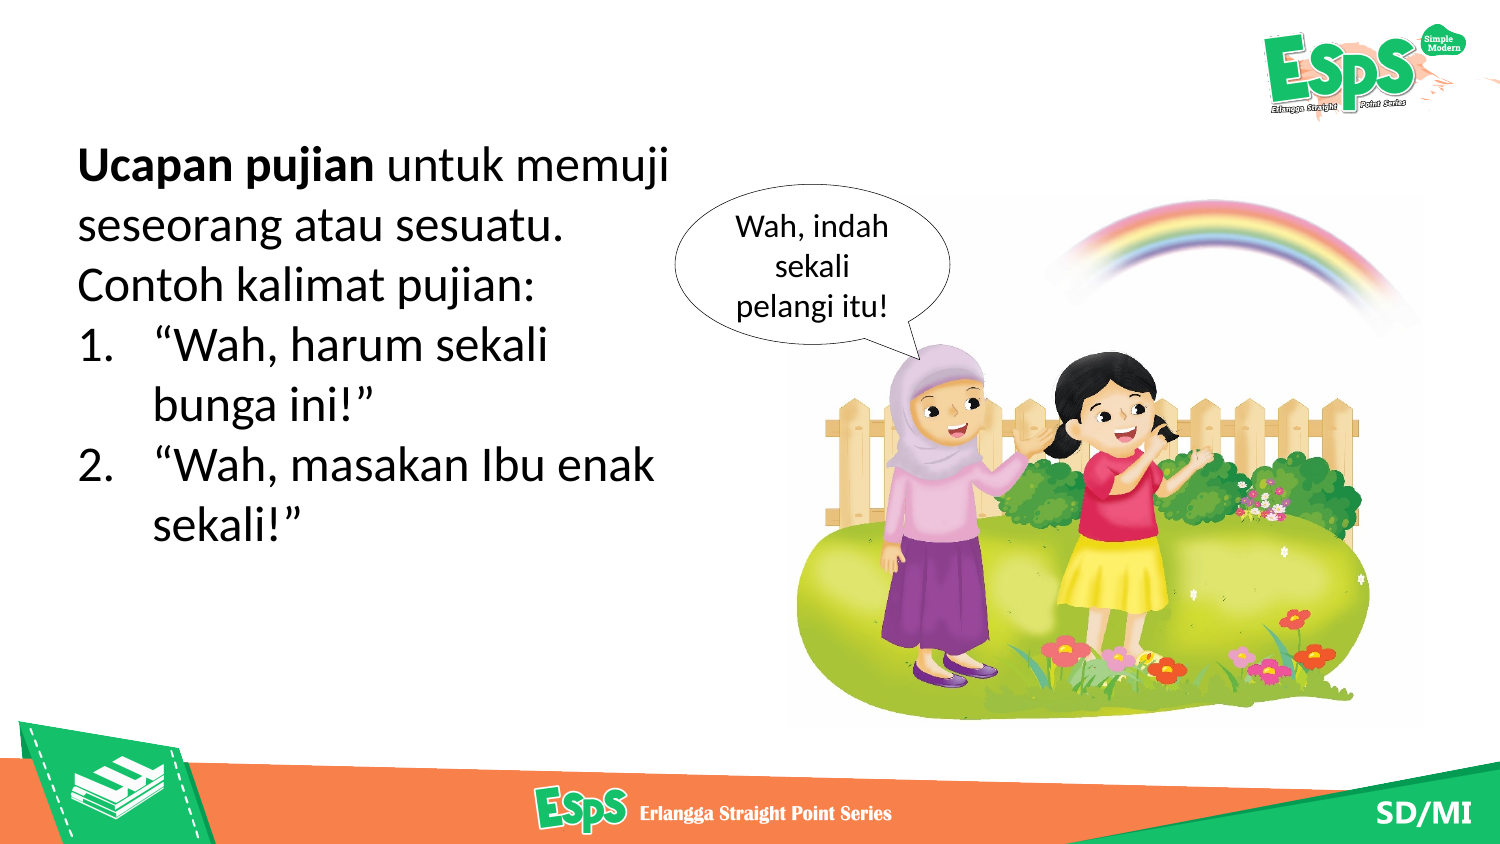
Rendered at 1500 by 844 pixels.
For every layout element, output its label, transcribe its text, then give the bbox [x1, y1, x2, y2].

text_box Wah, indah sekali pelangi itu! [672, 182, 888, 345]
picture [1262, 24, 1500, 123]
text_box Ucapan pujian untuk memuji seseorang atau sesuatu. Contoh kalimat pujian: “Wah, harum sekali bunga ini!” “Wah, masakan Ibu enak sekali!” [62, 124, 700, 559]
picture [0, 196, 1500, 844]
